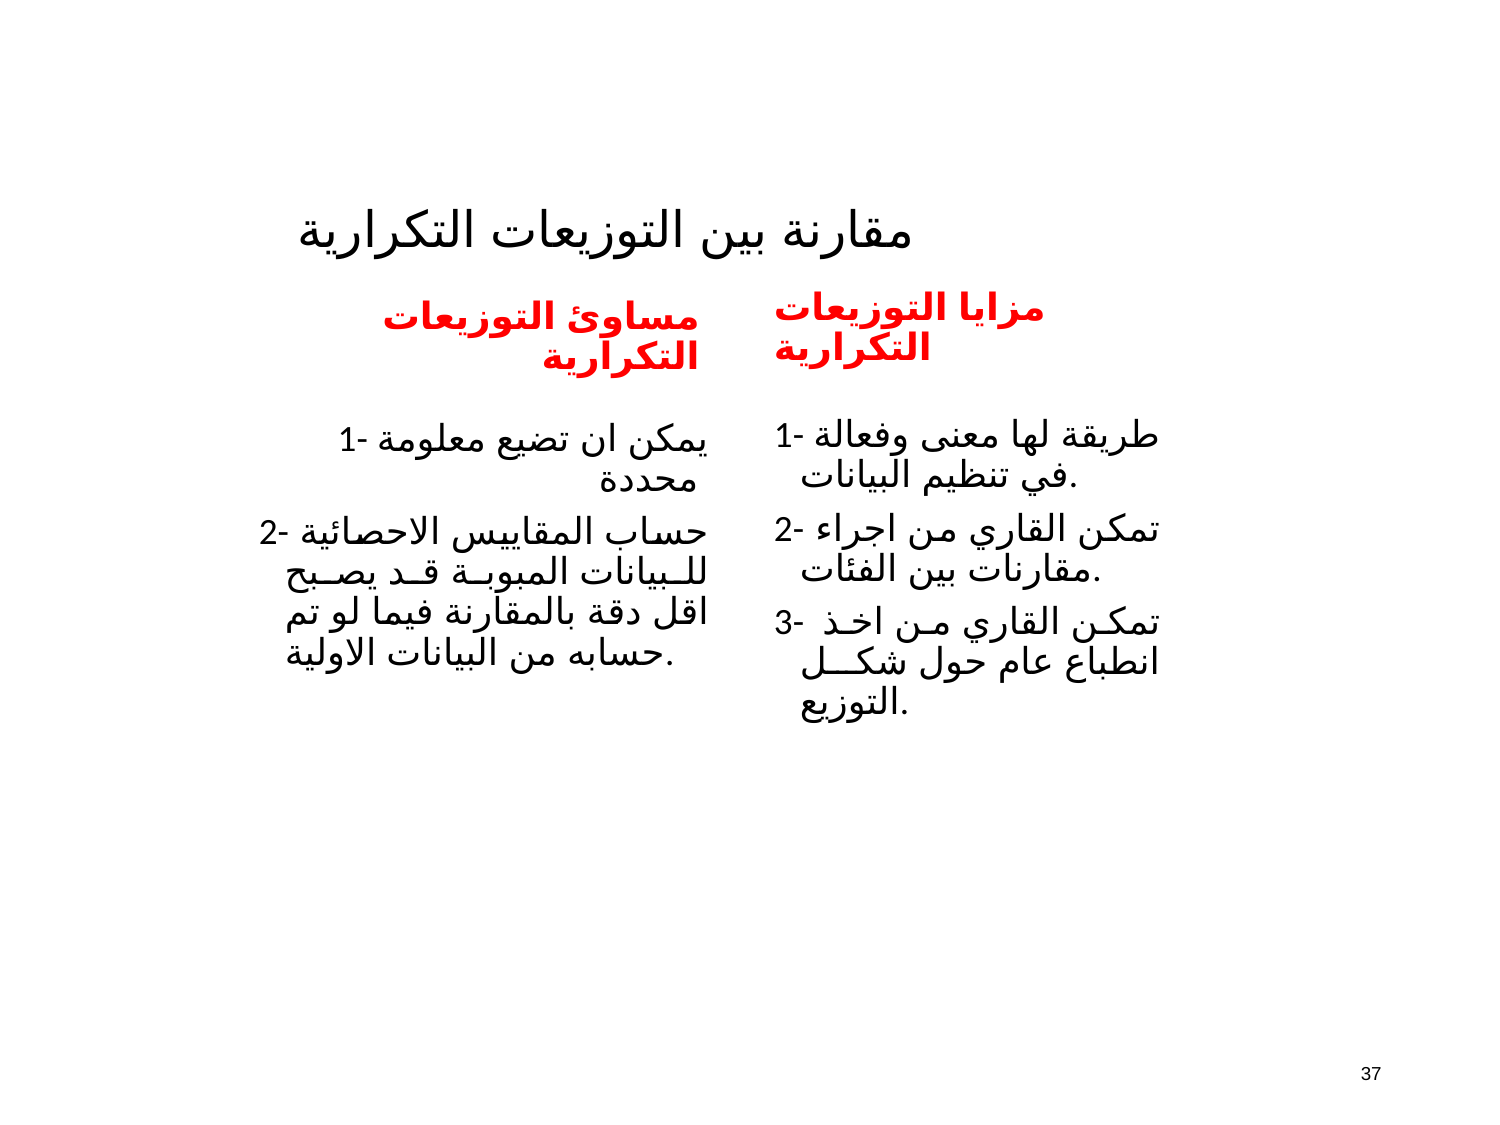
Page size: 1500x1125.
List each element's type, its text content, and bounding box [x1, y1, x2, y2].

slide_number 37 [1059, 1042, 1397, 1103]
list 1- طريقة لها معنى وفعالة في تنظيم البيانات. 2- تمكن القاري من اجراء مقارنات بين الفئات. 3- تمكن القاري من اخذ انطباع عام حول شكل التوزيع. [758, 408, 1176, 740]
list 1- يمكن ان تضيع معلومة محددة 2- حساب المقاييس الاحصائية للبيانات المبوبة قد يصبح اقل دقة بالمقارنة فيما لو تم حسابه من البيانات الاولية. [243, 411, 724, 687]
list مزايا التوزيعات التكرارية [758, 305, 1167, 377]
title مقارنة بين التوزيعات التكرارية [243, 174, 1140, 288]
list مساوئ التوزيعات التكرارية [236, 305, 715, 386]
